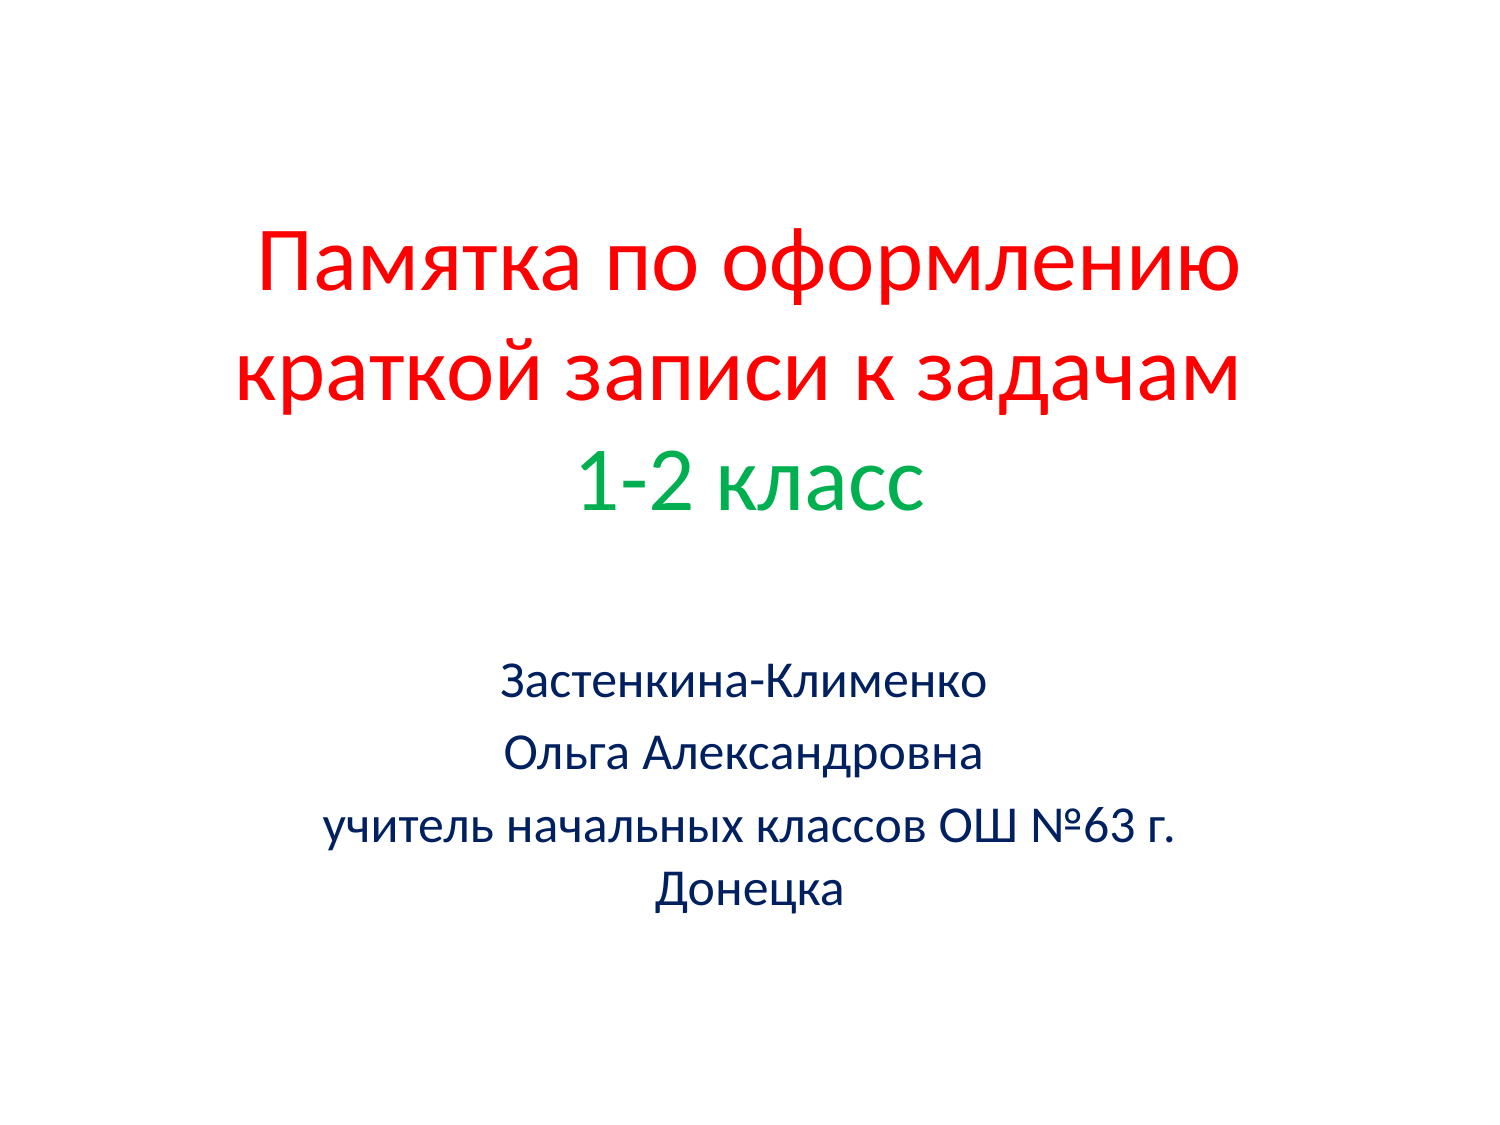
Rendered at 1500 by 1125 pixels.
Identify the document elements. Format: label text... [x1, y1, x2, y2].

subtitle Застенкина-Клименко Ольга Александровна учитель начальных классов ОШ №63 г. Донецка [225, 637, 1275, 925]
title Памятка по оформлению краткой записи к задачам 1-2 класс [112, 137, 1388, 591]
